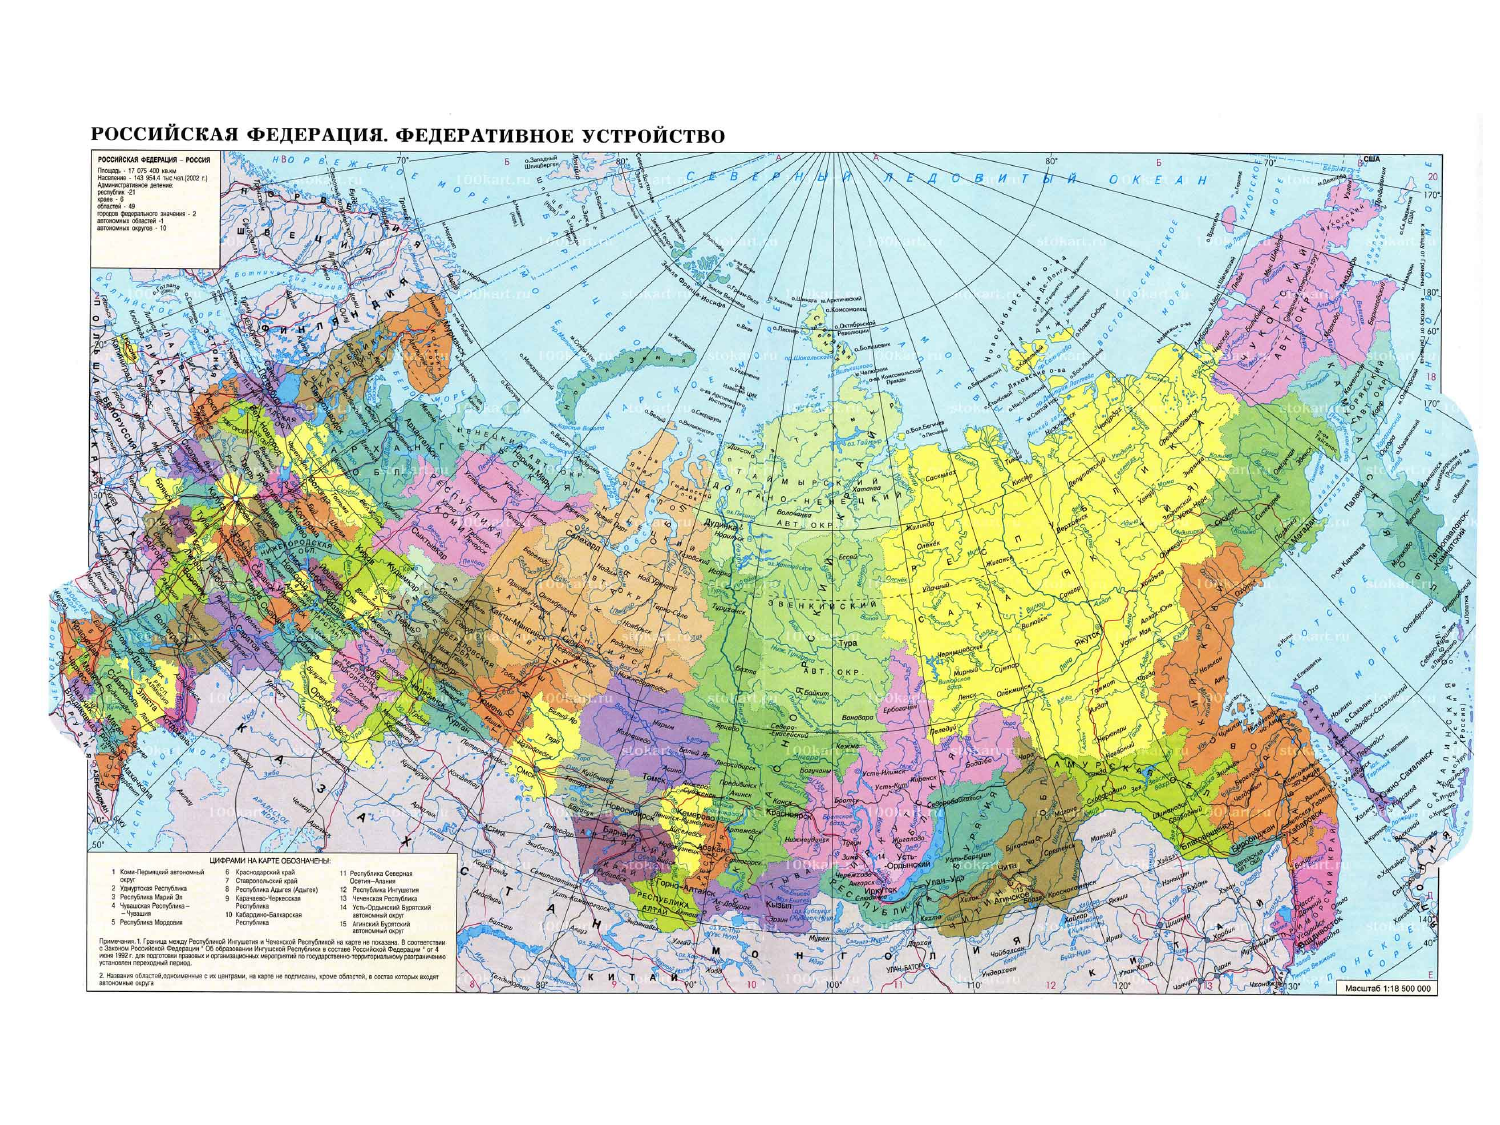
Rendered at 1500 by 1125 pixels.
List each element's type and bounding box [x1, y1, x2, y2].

picture [40, 113, 1483, 1000]
